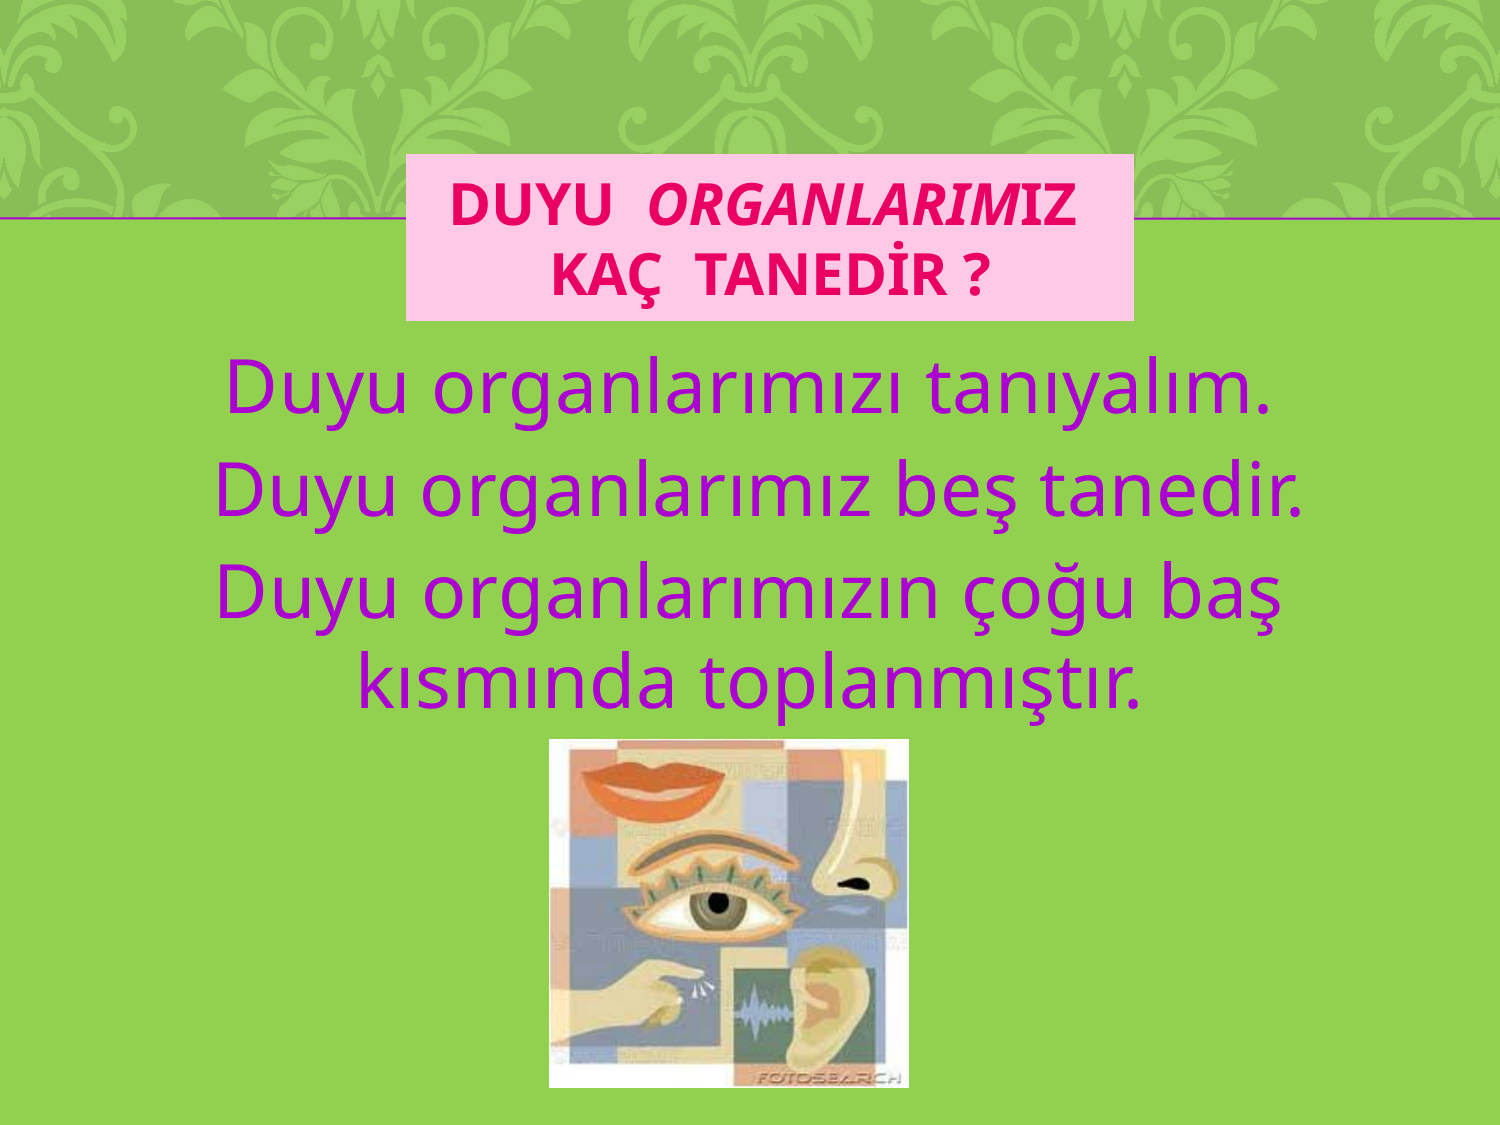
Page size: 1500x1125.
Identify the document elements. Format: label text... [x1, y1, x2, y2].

title Duyu organlarImIz kaç tanedİr ? [406, 154, 1134, 321]
picture [548, 739, 909, 1089]
list Duyu organlarımızı tanıyalım. Duyu organlarımız beş tanedir. Duyu organlarımızın çoğu baş kısmında toplanmıştır. [75, 331, 1425, 1000]
